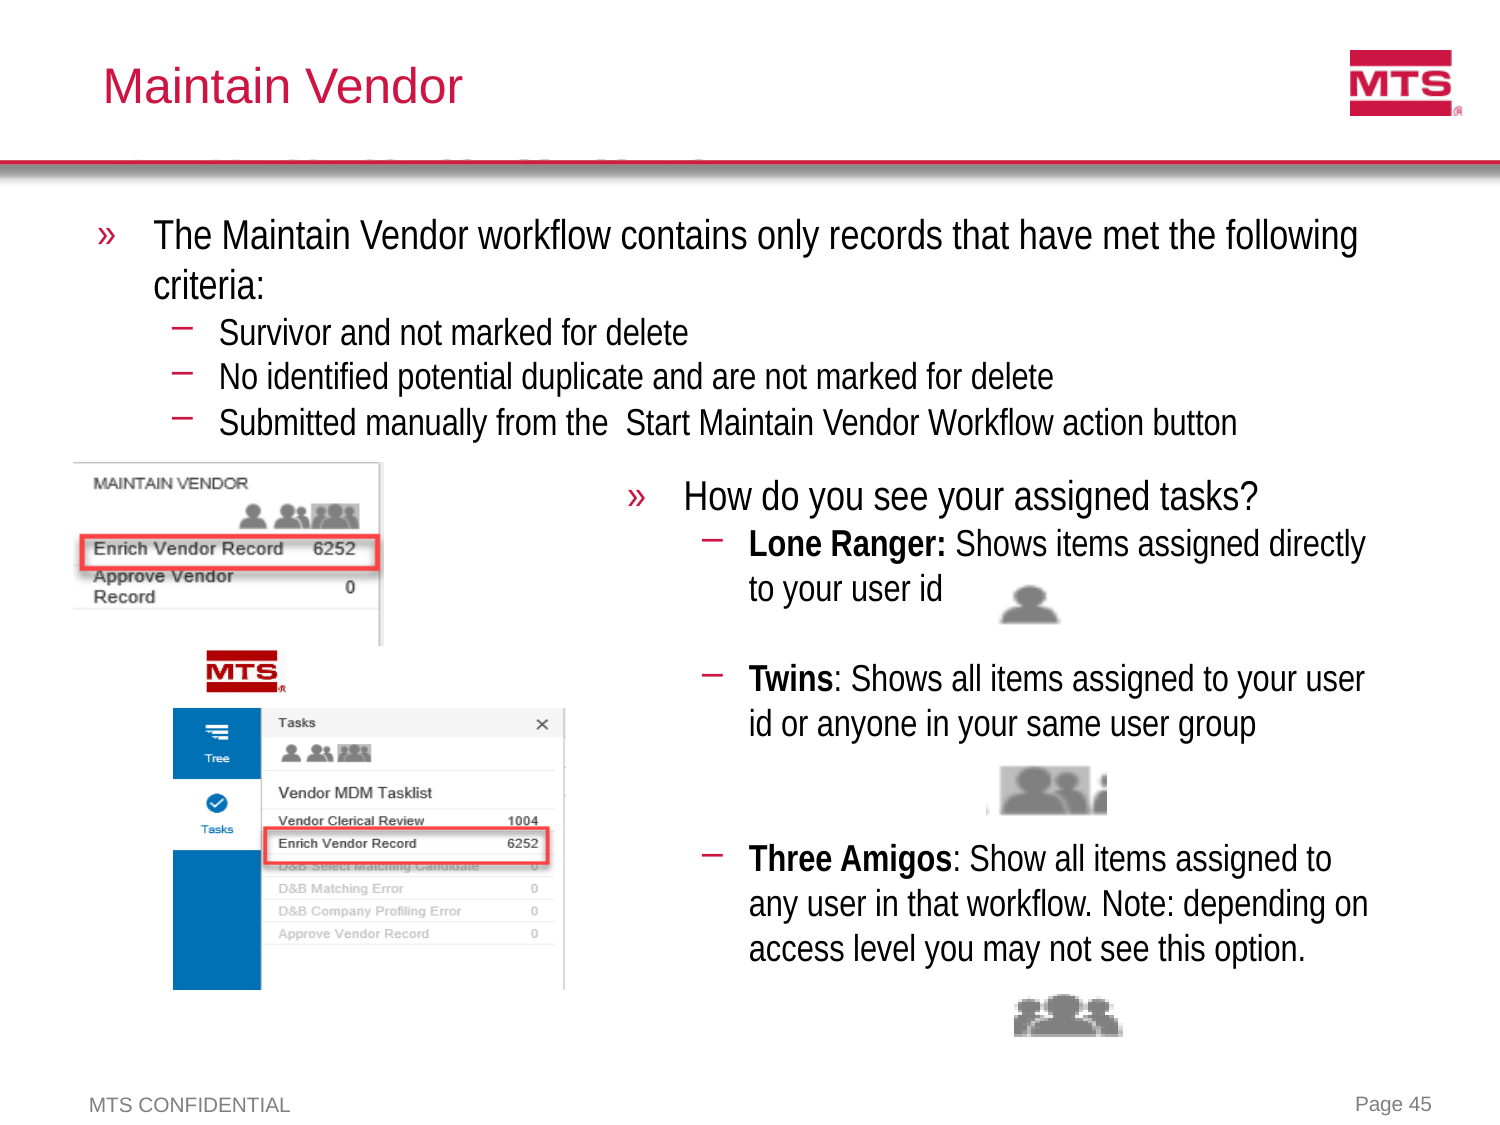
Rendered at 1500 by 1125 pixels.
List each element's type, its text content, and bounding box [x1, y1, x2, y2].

title Maintain Vendor [87, 12, 1206, 155]
list The Maintain Vendor workflow contains only records that have met the following criteria: Survivor and not marked for delete No identified potential duplicate and are not marked for delete Submitted manually from the Start Maintain Vendor Workflow action button [82, 200, 1438, 1013]
text_box How do you see your assigned tasks? Lone Ranger: Shows items assigned directly to your user id Twins: Shows all items assigned to your user id or anyone in your same user group Three Amigos: Show all items assigned to any user in that workflow. Note: depending on access level you may not see this option. [612, 461, 1391, 1068]
picture [1014, 986, 1123, 1048]
picture [0, 159, 1500, 188]
picture [986, 748, 1107, 829]
picture [986, 580, 1069, 633]
picture [73, 461, 566, 990]
